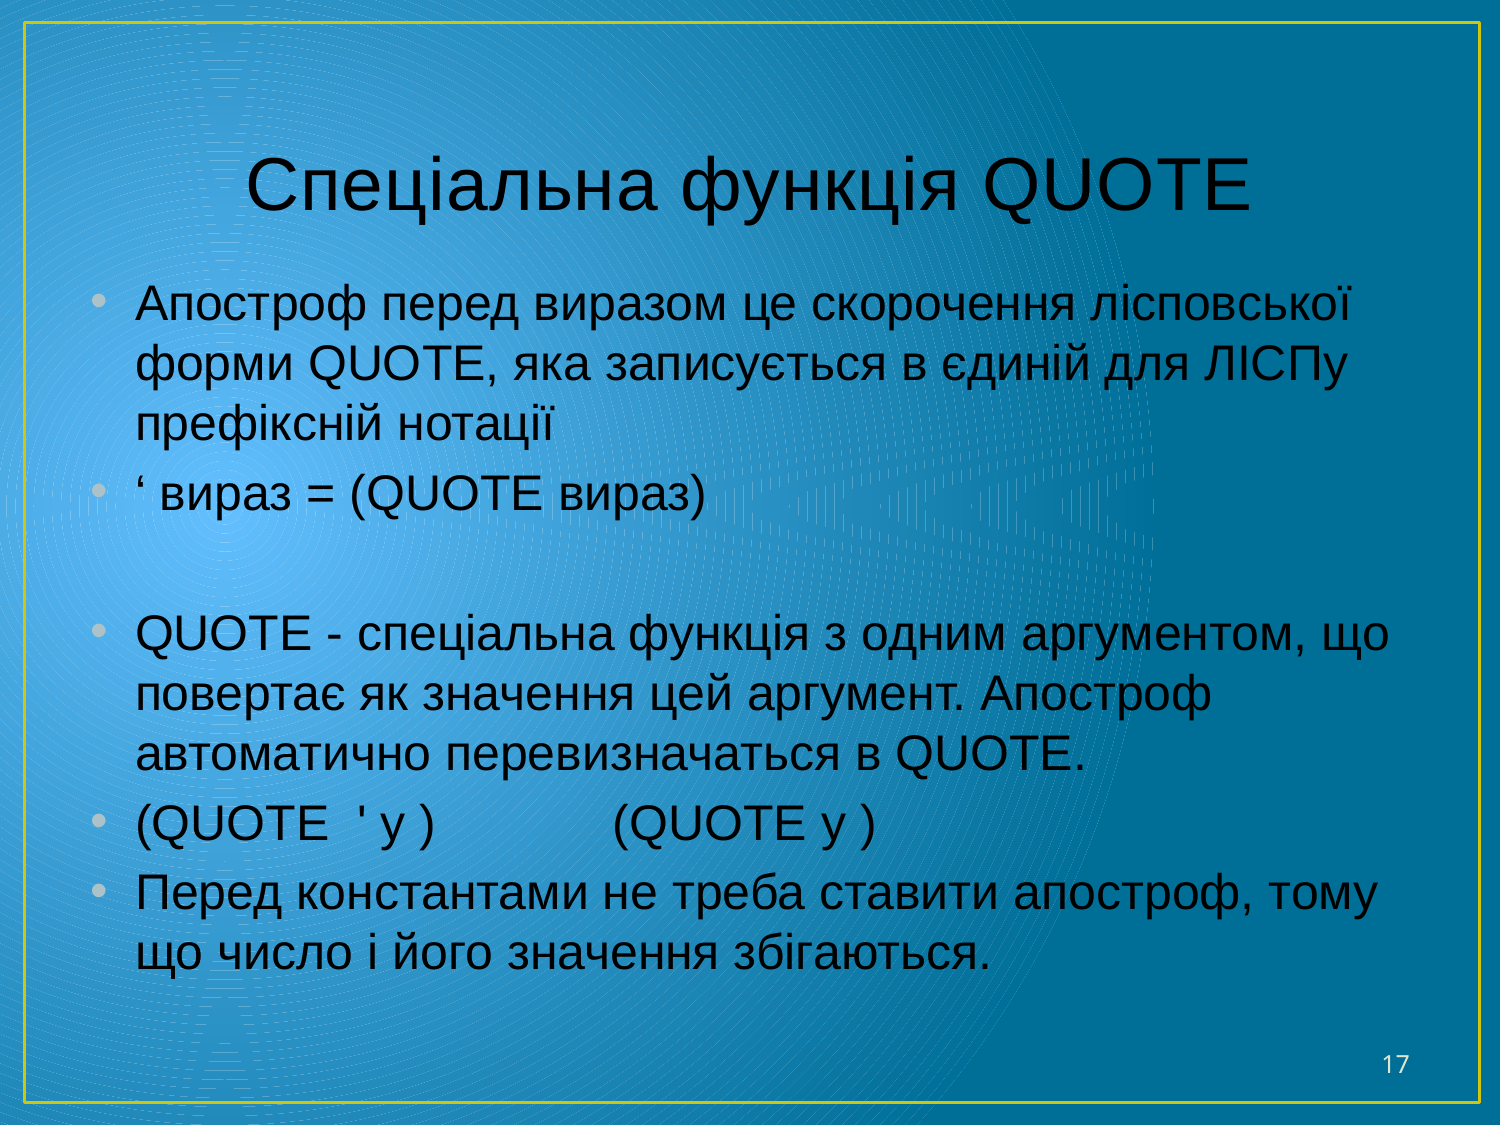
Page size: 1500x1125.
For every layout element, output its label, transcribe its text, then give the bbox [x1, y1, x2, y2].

slide_number 17 [1074, 1035, 1425, 1096]
list Апостроф перед виразом це скорочення лісповської форми QUOTE, яка записується в єдиній для ЛІСПу префіксній нотації ‘ вираз = (QUOTE вираз) QUOTE - спеціальна функція з одним аргументом, що повертає як значення цей аргумент. Апостроф автоматично перевизначаться в QUOTE. (QUOTE ' y ) (QUOTE y ) Перед константами не треба ставити апостроф, тому що число і його значення збігаються. [75, 262, 1425, 1005]
title Спеціальна функція QUOTE [75, 45, 1425, 233]
